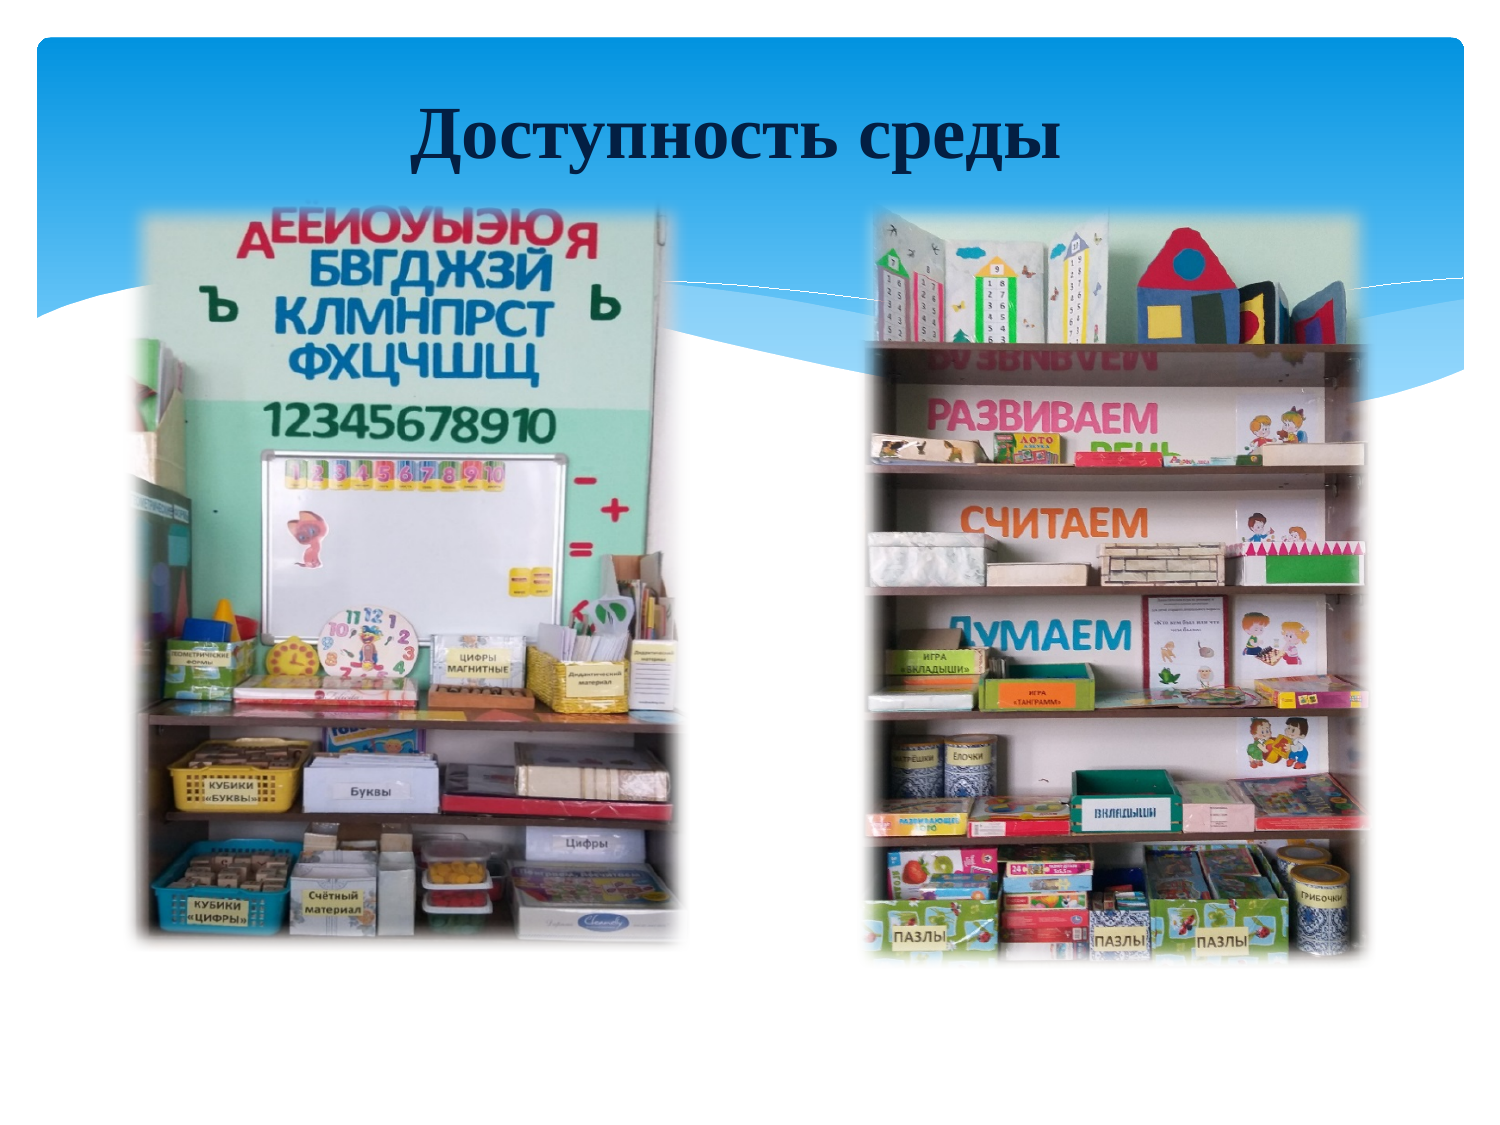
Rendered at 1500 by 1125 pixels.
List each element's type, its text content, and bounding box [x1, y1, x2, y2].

picture [856, 195, 1377, 970]
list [123, 196, 692, 952]
text_box Доступность среды [395, 76, 1146, 272]
